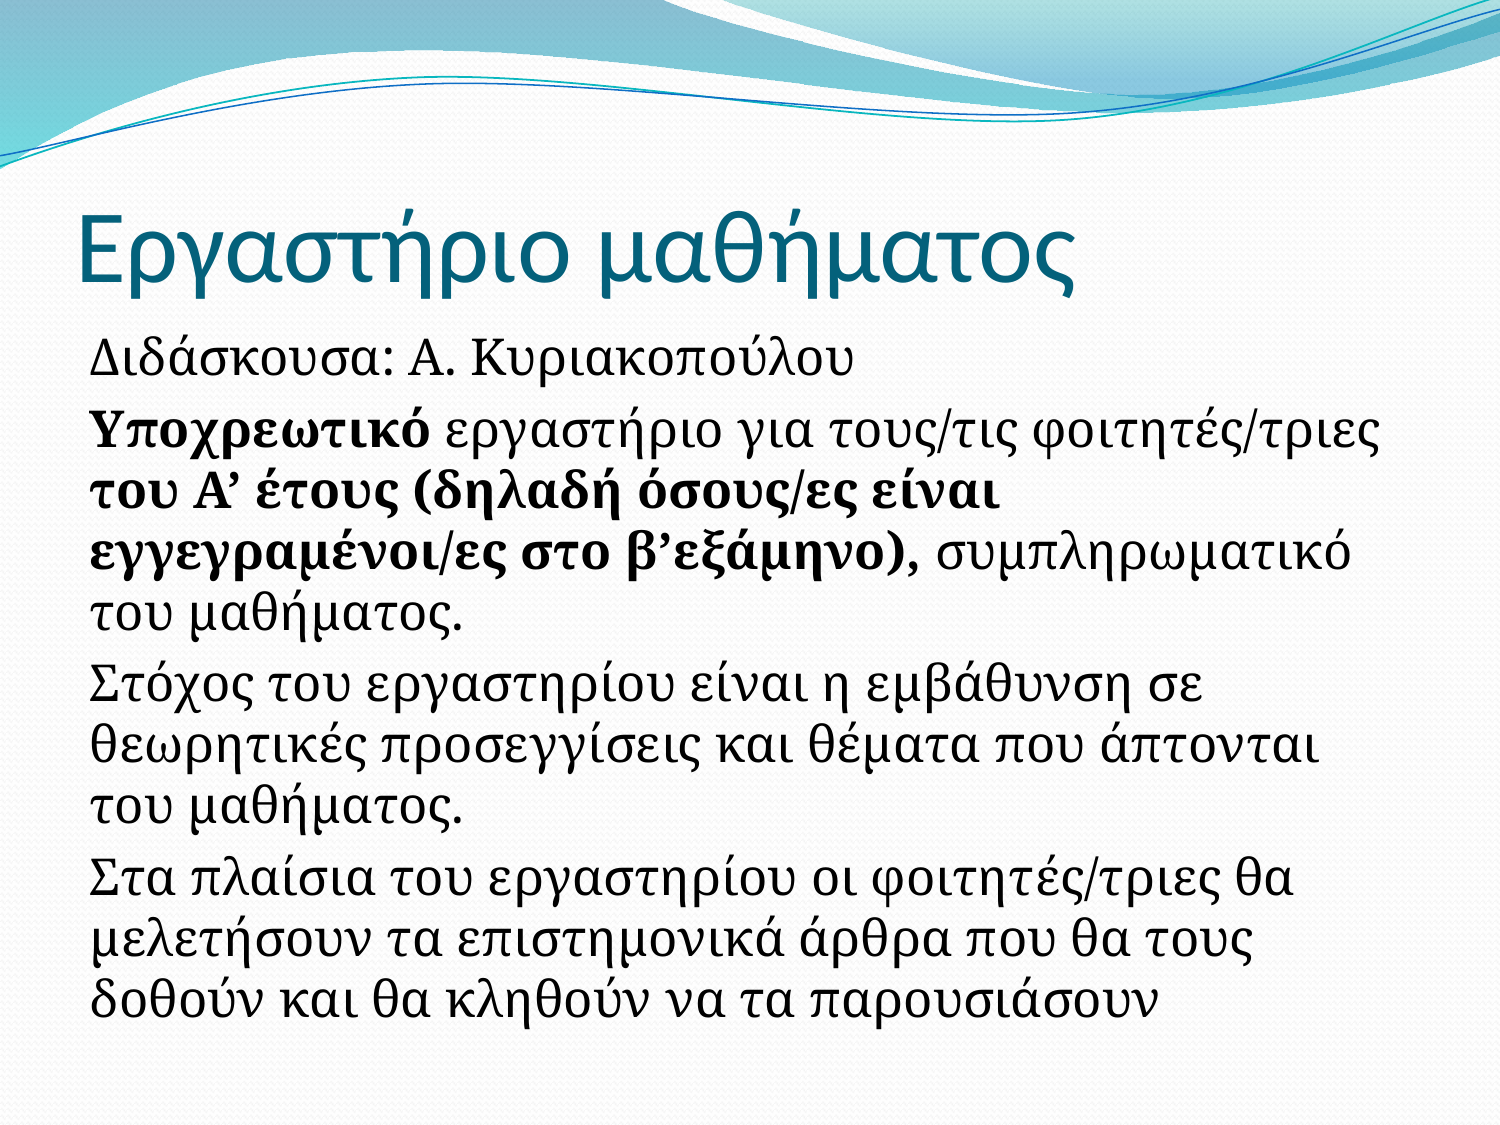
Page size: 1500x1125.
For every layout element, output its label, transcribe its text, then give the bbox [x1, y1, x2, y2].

title Εργαστήριο μαθήματος [75, 115, 1425, 303]
list Διδάσκουσα: Α. Κυριακοπούλου Υποχρεωτικό εργαστήριο για τους/τις φοιτητές/τριες του Α’ έτους (δηλαδή όσους/ες είναι εγγεγραμένοι/ες στο β’εξάμηνο), συμπληρωματικό του μαθήματος. Στόχος του εργαστηρίου είναι η εμβάθυνση σε θεωρητικές προσεγγίσεις και θέματα που άπτονται του μαθήματος. Στα πλαίσια του εργαστηρίου οι φοιτητές/τριες θα μελετήσουν τα επιστημονικά άρθρα που θα τους δοθούν και θα κληθούν να τα παρουσιάσουν [75, 317, 1425, 1038]
